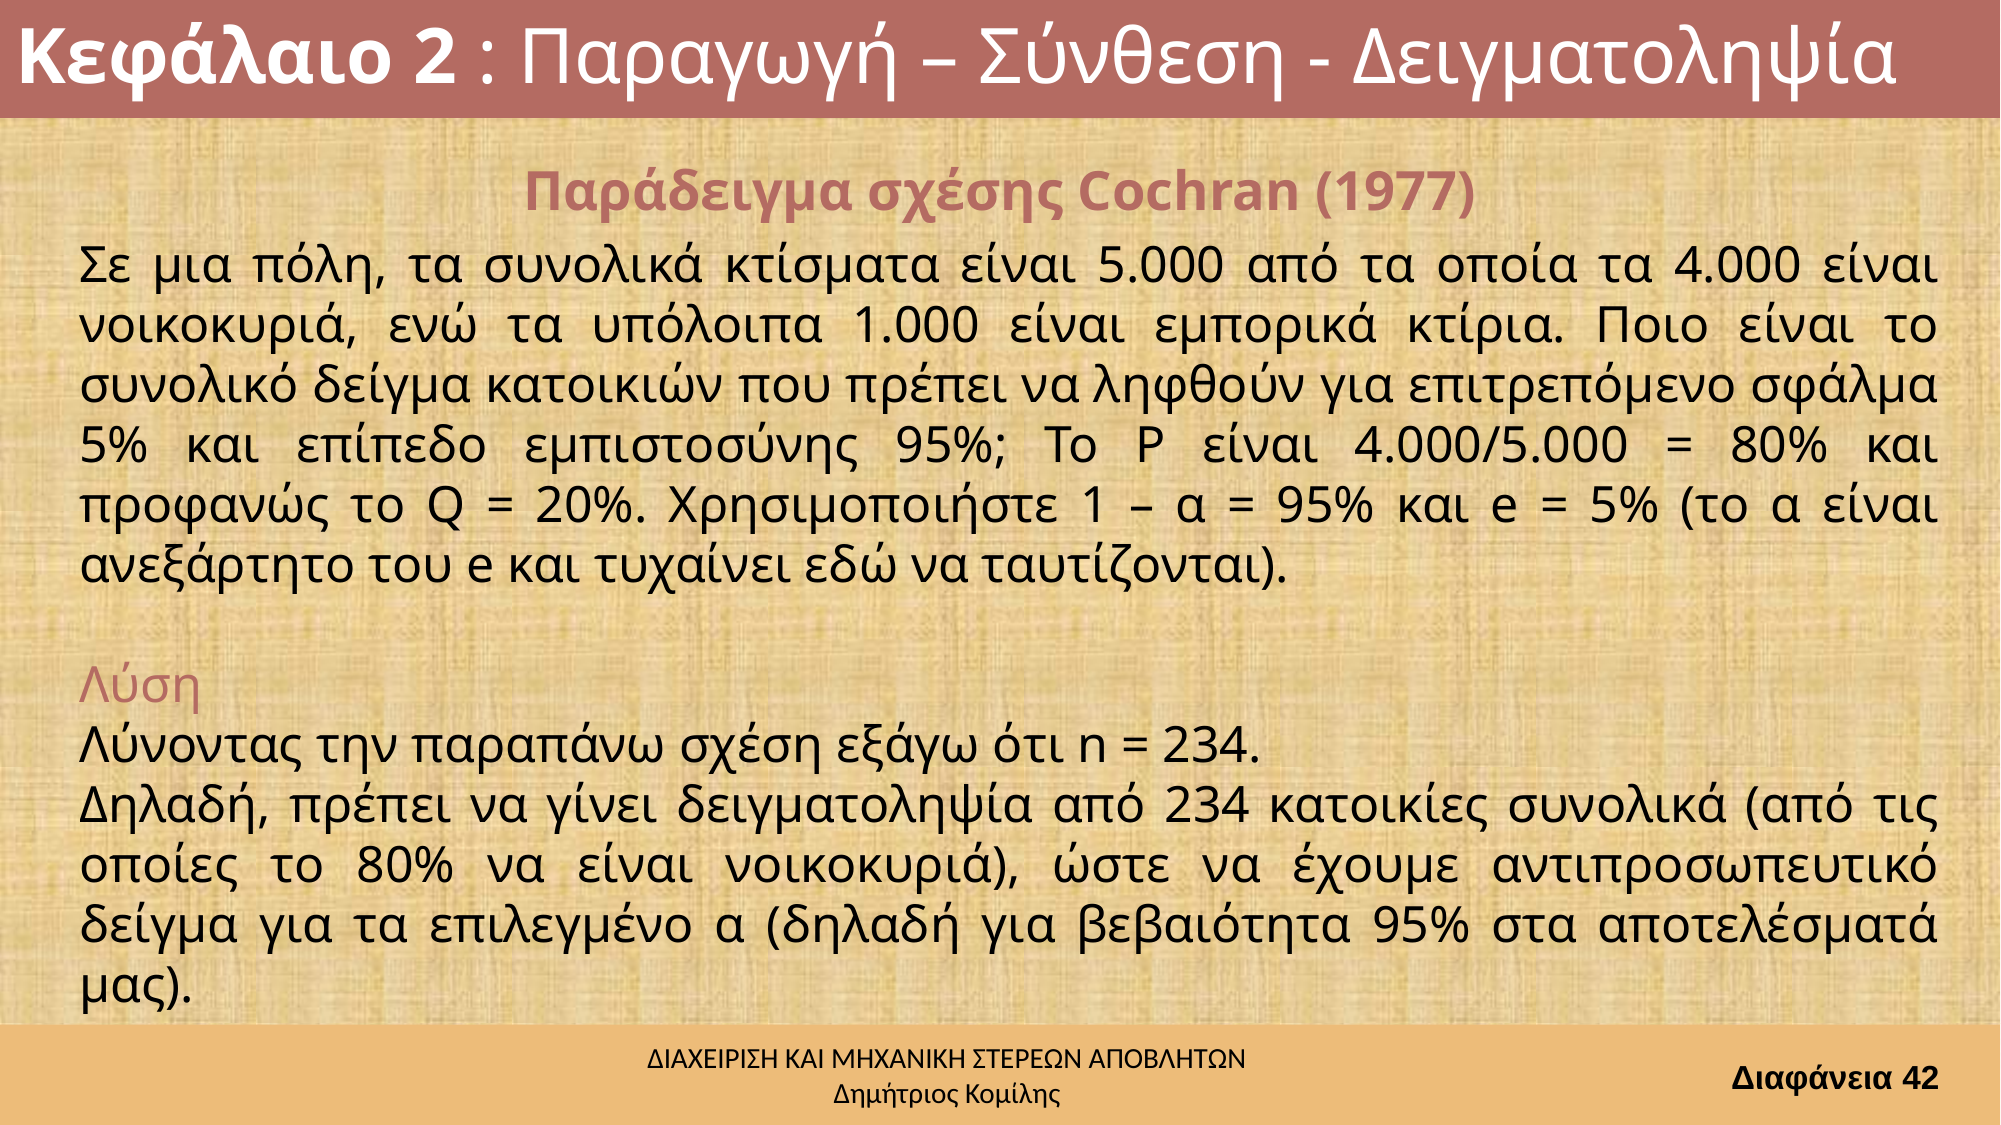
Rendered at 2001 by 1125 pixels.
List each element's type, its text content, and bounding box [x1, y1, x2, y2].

text_box Σε μια πόλη, τα συνολικά κτίσματα είναι 5.000 από τα οποία τα 4.000 είναι νοικοκυριά, ενώ τα υπόλοιπα 1.000 είναι εμπορικά κτίρια. Ποιο είναι το συνολικό δείγμα κατοικιών που πρέπει να ληφθούν για επιτρεπόμενο σφάλμα 5% και επίπεδο εμπιστοσύνης 95%; Το P είναι 4.000/5.000 = 80% και προφανώς το Q = 20%. Χρησιμοποιήστε 1 – α = 95% και e = 5% (το α είναι ανεξάρτητο του e και τυχαίνει εδώ να ταυτίζονται). Λύση Λύνοντας την παραπάνω σχέση εξάγω ότι n = 234. Δηλαδή, πρέπει να γίνει δειγματοληψία από 234 κατοικίες συνολικά (από τις οποίες το 80% να είναι νοικοκυριά), ώστε να έχουμε αντιπροσωπευτικό δείγμα για τα επιλεγμένο α (δηλαδή για βεβαιότητα 95% στα αποτελέσματά μας). [64, 225, 1954, 1020]
title Κεφάλαιο 2 : Παραγωγή – Σύνθεση - Δειγματοληψία [0, 0, 2000, 118]
picture [0, 0, 2001, 1125]
text_box Διαφάνεια 42 [1644, 1048, 1954, 1125]
text_box Παράδειγμα σχέσης Cochran (1977) [331, 148, 1669, 225]
text_box [0, 1024, 2000, 1125]
text_box ΔΙΑΧΕΙΡΙΣΗ ΚΑΙ ΜΗΧΑΝΙΚΗ ΣΤΕΡΕΩΝ ΑΠΟΒΛΗΤΩΝ Δημήτριος Κομίλης [152, 1055, 1644, 1125]
